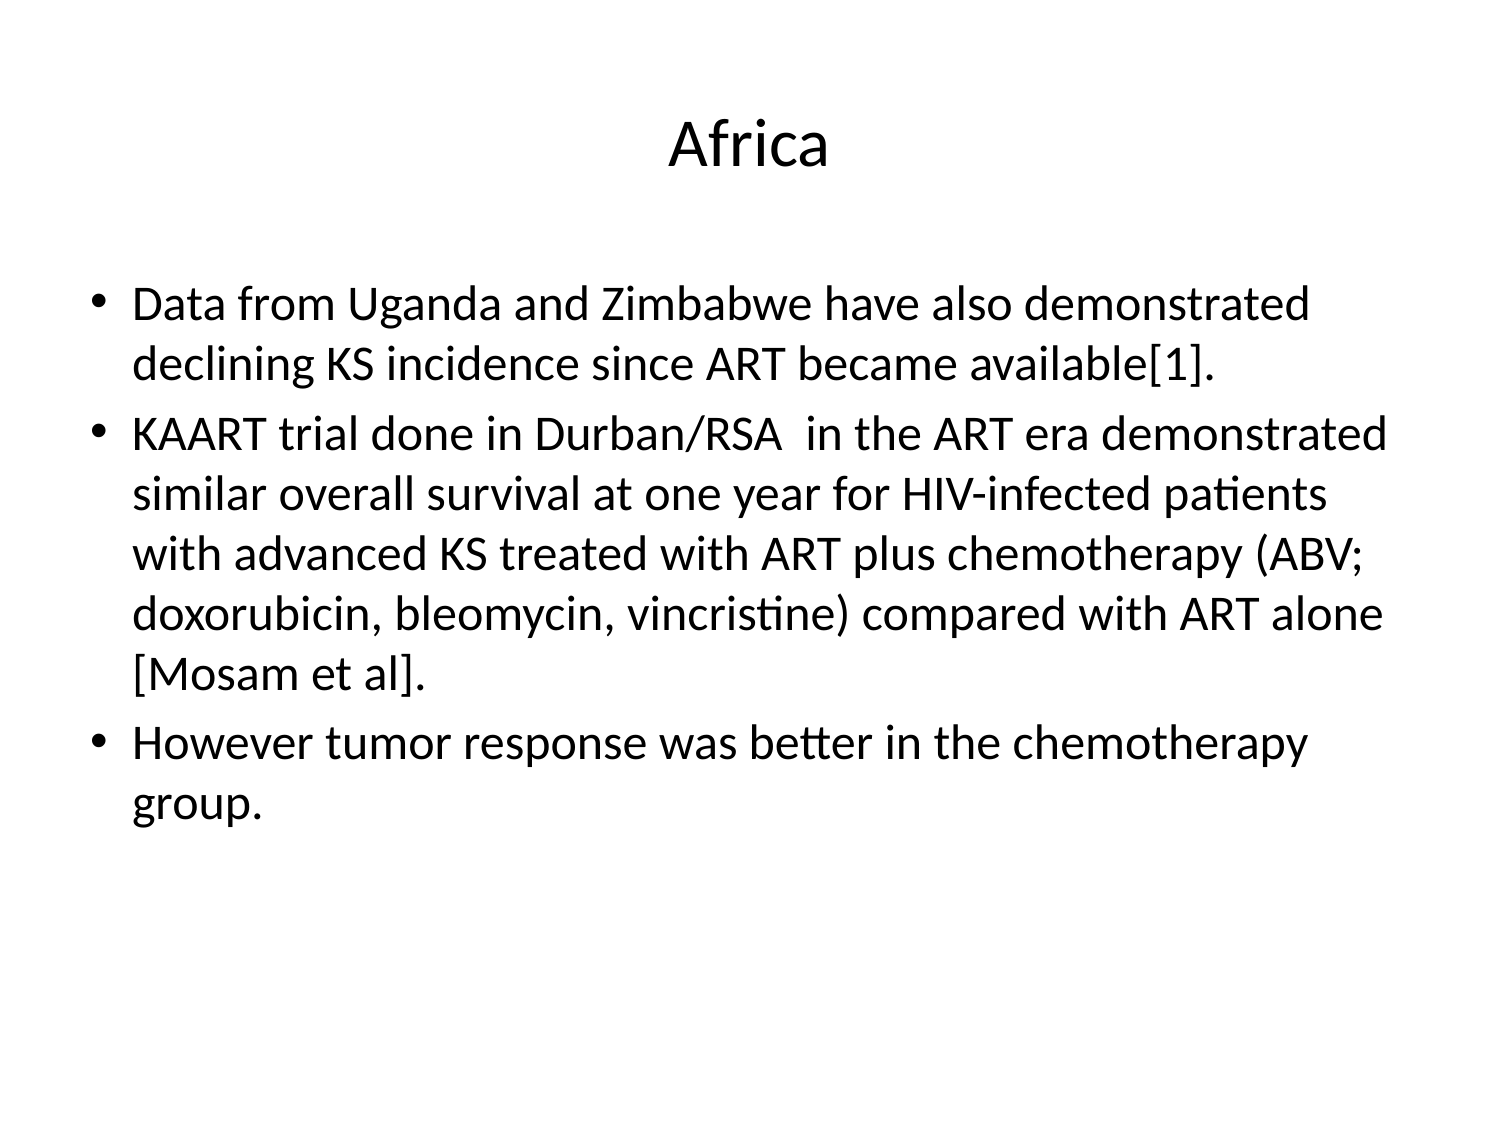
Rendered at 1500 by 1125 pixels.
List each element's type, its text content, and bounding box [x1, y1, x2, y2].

title Africa [75, 45, 1425, 233]
list Data from Uganda and Zimbabwe have also demonstrated declining KS incidence since ART became available[1]. KAART trial done in Durban/RSA in the ART era demonstrated similar overall survival at one year for HIV-infected patients with advanced KS treated with ART plus chemotherapy (ABV; doxorubicin, bleomycin, vincristine) compared with ART alone [Mosam et al]. However tumor response was better in the chemotherapy group. [75, 262, 1425, 1005]
